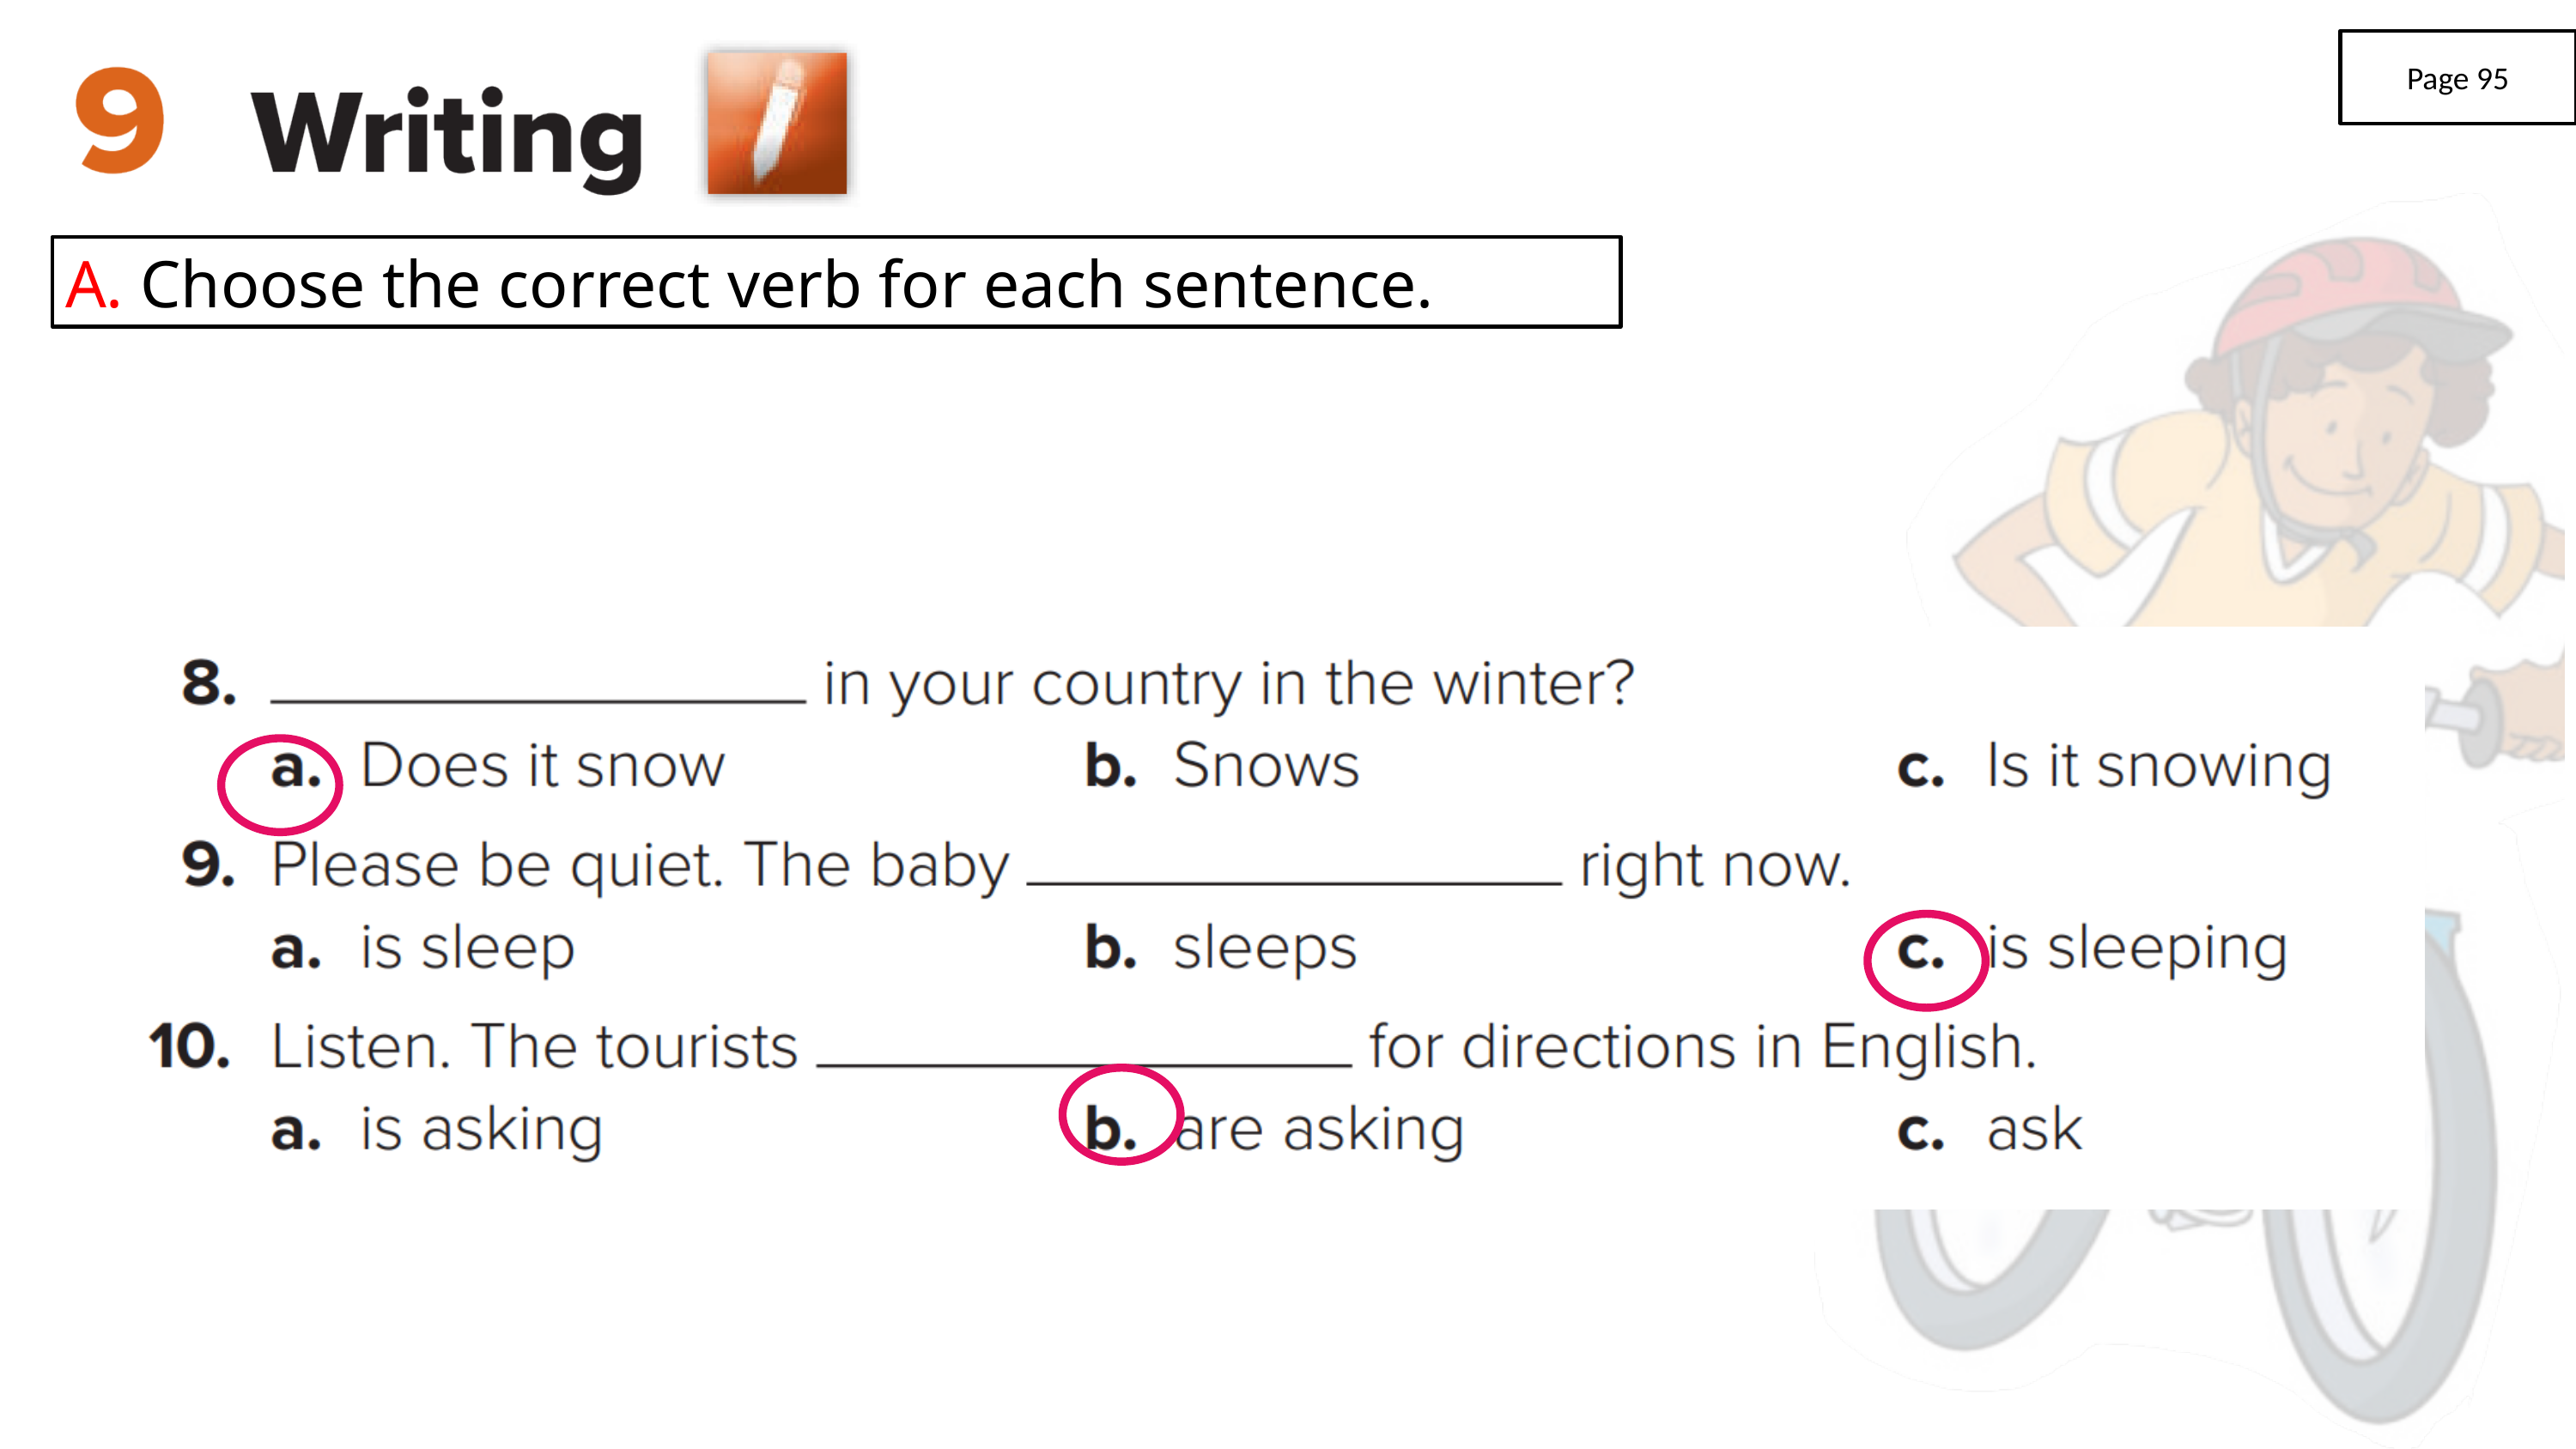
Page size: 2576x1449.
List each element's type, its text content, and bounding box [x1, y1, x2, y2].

picture [47, 30, 885, 238]
picture [94, 192, 2565, 1449]
text_box Page 95 [2338, 29, 2576, 125]
text_box A. Choose the correct verb for each sentence. [51, 235, 1623, 329]
